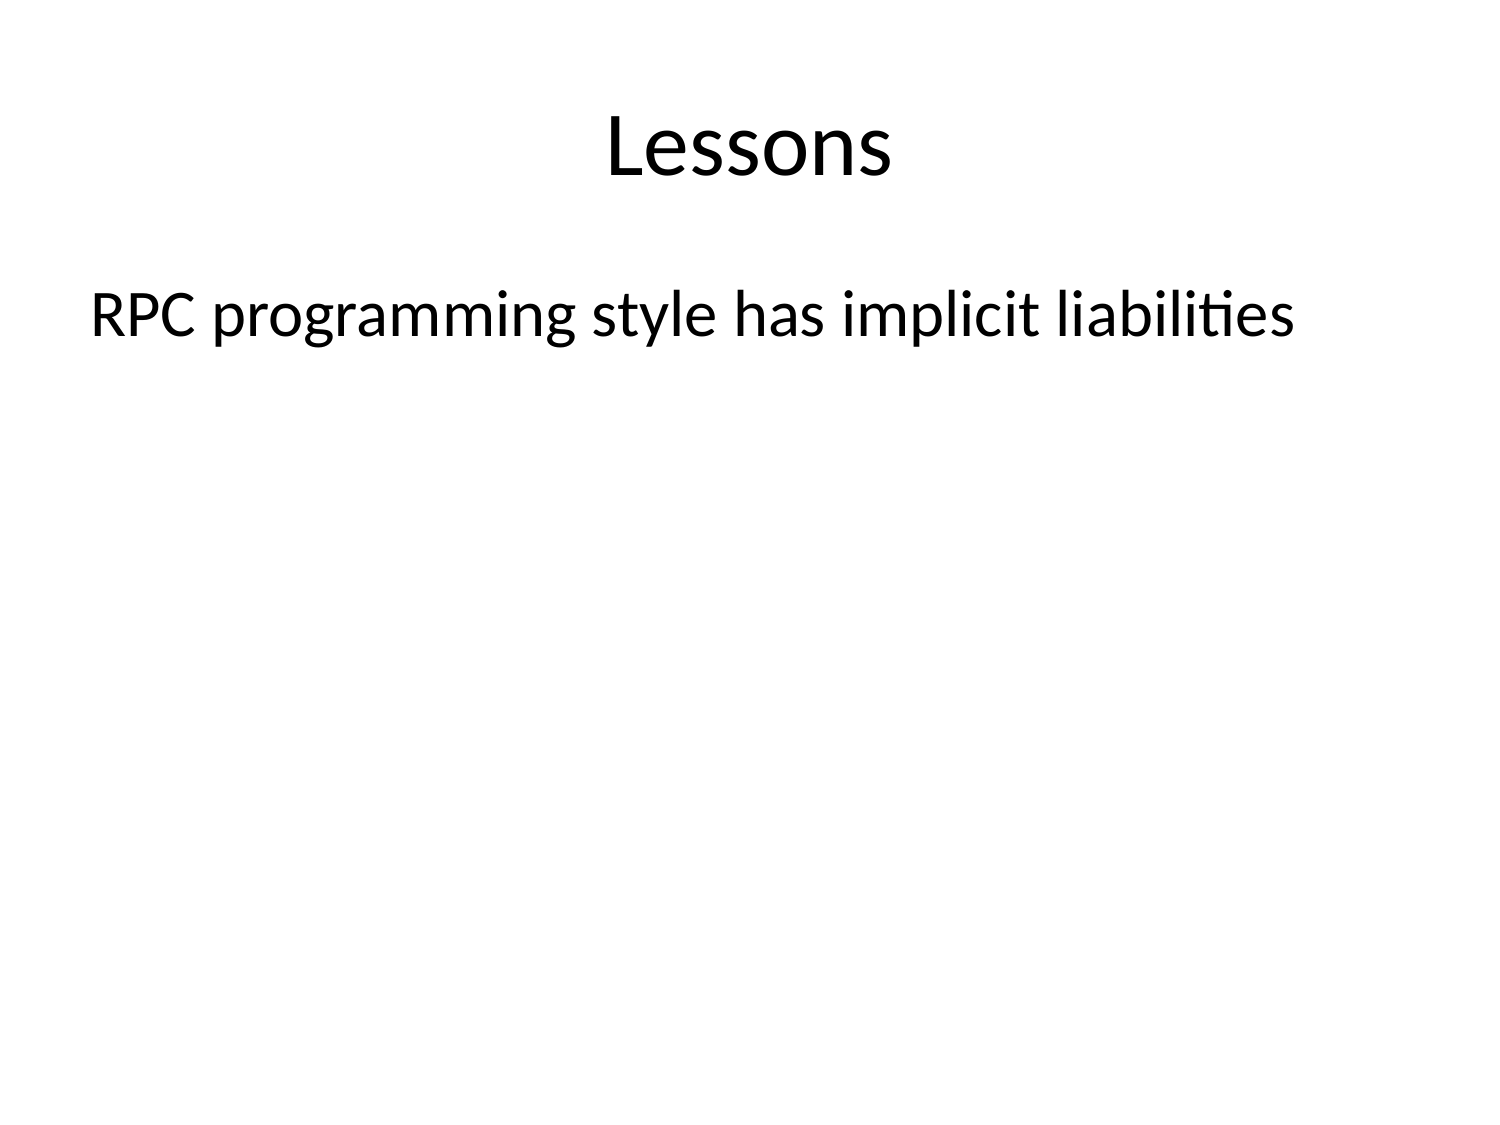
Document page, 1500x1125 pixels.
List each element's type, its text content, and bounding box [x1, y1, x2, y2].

list RPC programming style has implicit liabilities [75, 262, 1425, 1005]
title Lessons [75, 45, 1425, 233]
